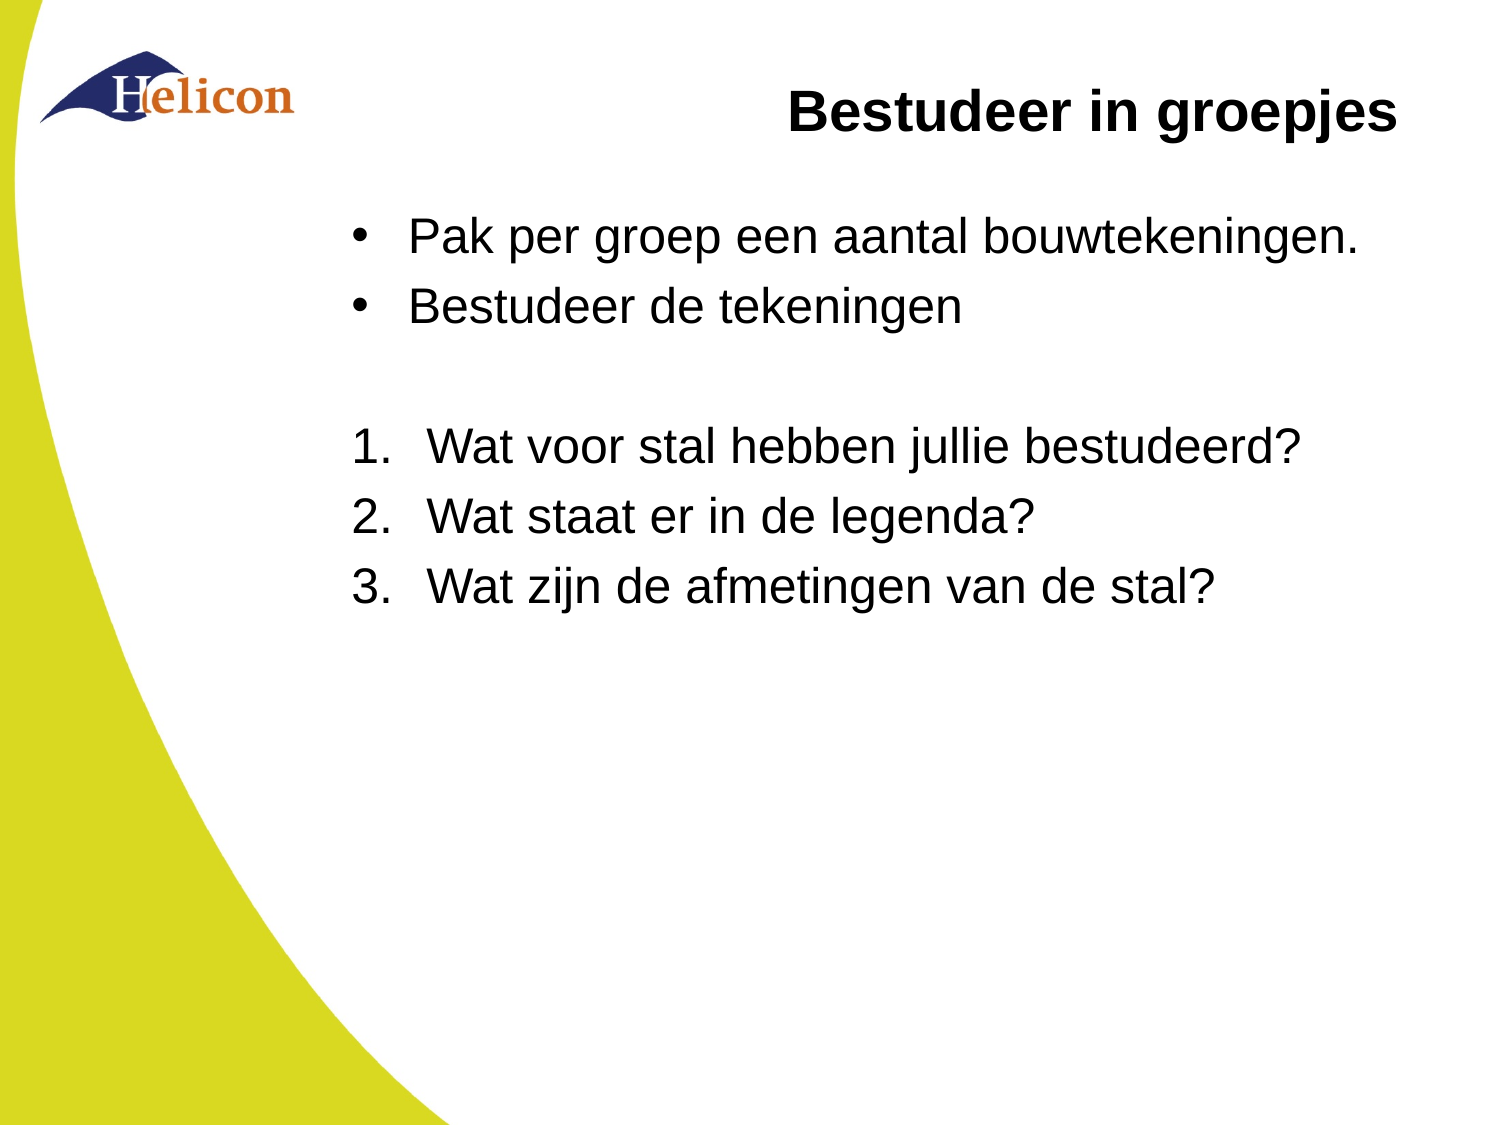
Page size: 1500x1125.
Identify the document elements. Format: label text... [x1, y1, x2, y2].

picture [0, 0, 1500, 1125]
list Pak per groep een aantal bouwtekeningen. Bestudeer de tekeningen Wat voor stal hebben jullie bestudeerd? Wat staat er in de legenda? Wat zijn de afmetingen van de stal? [336, 196, 1425, 1005]
title Bestudeer in groepjes [324, 54, 1415, 161]
